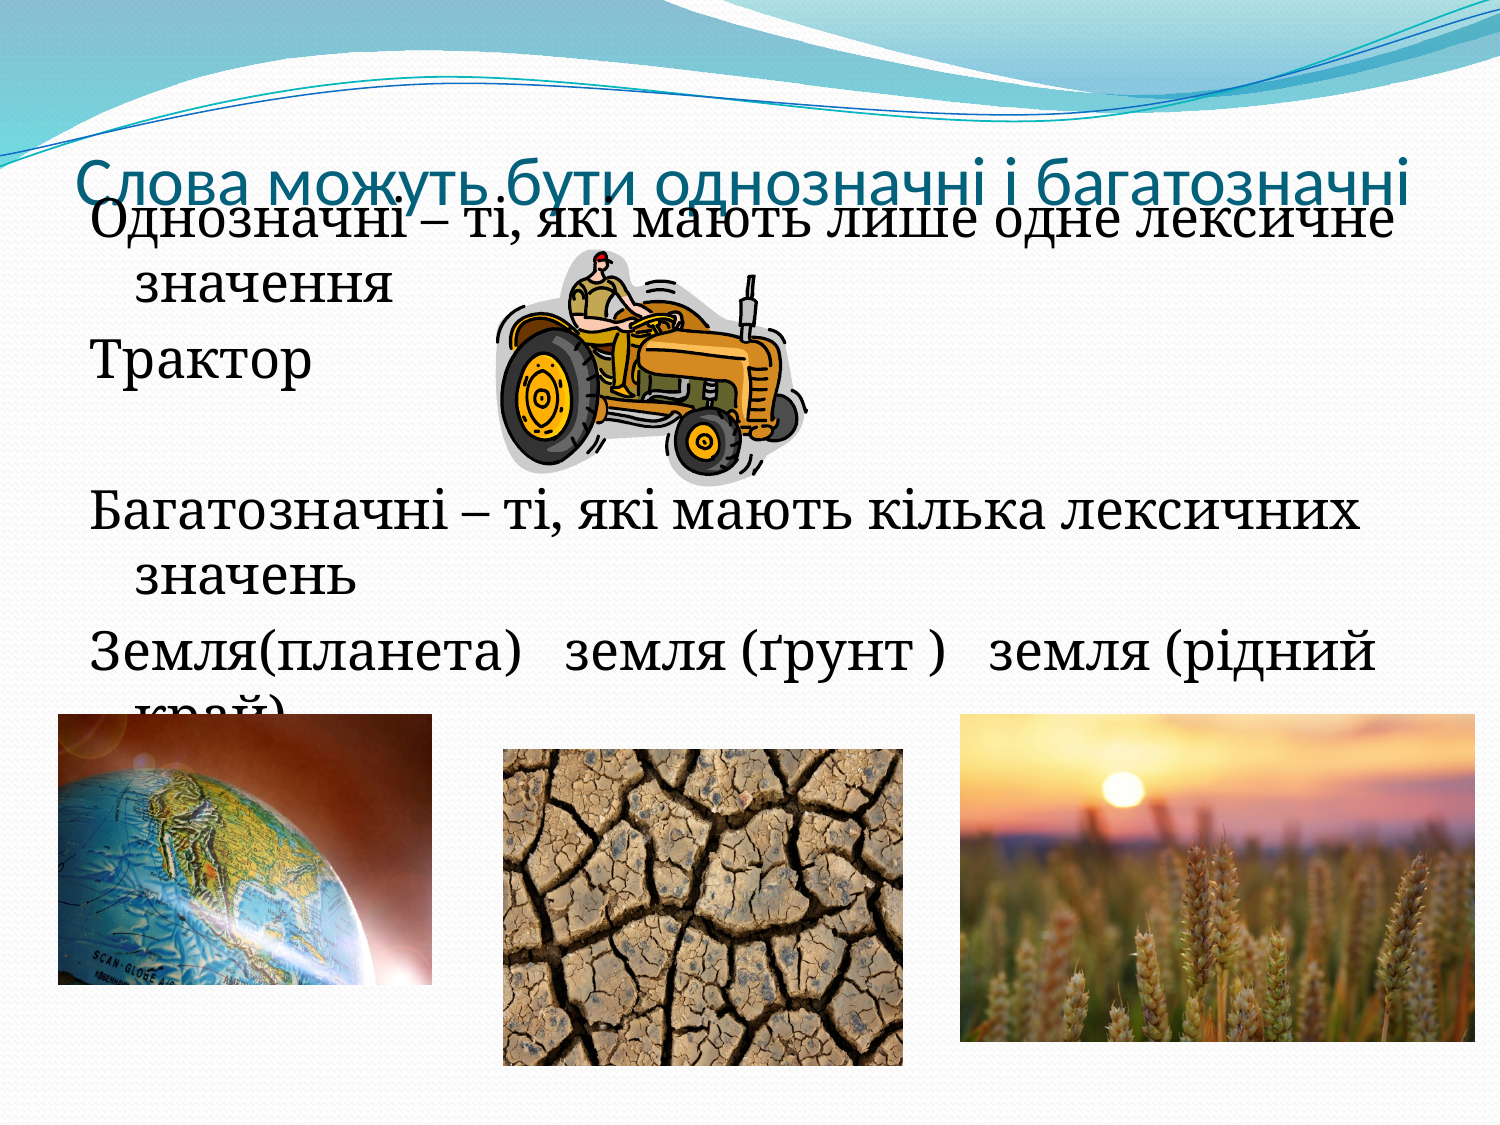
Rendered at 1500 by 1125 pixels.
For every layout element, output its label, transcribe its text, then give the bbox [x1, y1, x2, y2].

list Однозначні – ті, які мають лише одне лексичне значення Трактор Багатозначні – ті, які мають кілька лексичних значень Земля(планета) земля (ґрунт ) земля (рідний край) [75, 175, 1425, 1038]
picture [503, 749, 903, 1066]
picture [960, 714, 1475, 1042]
title Слова можуть бути однозначні і багатозначні [75, 0, 1425, 175]
picture [491, 245, 812, 491]
picture [58, 714, 432, 985]
